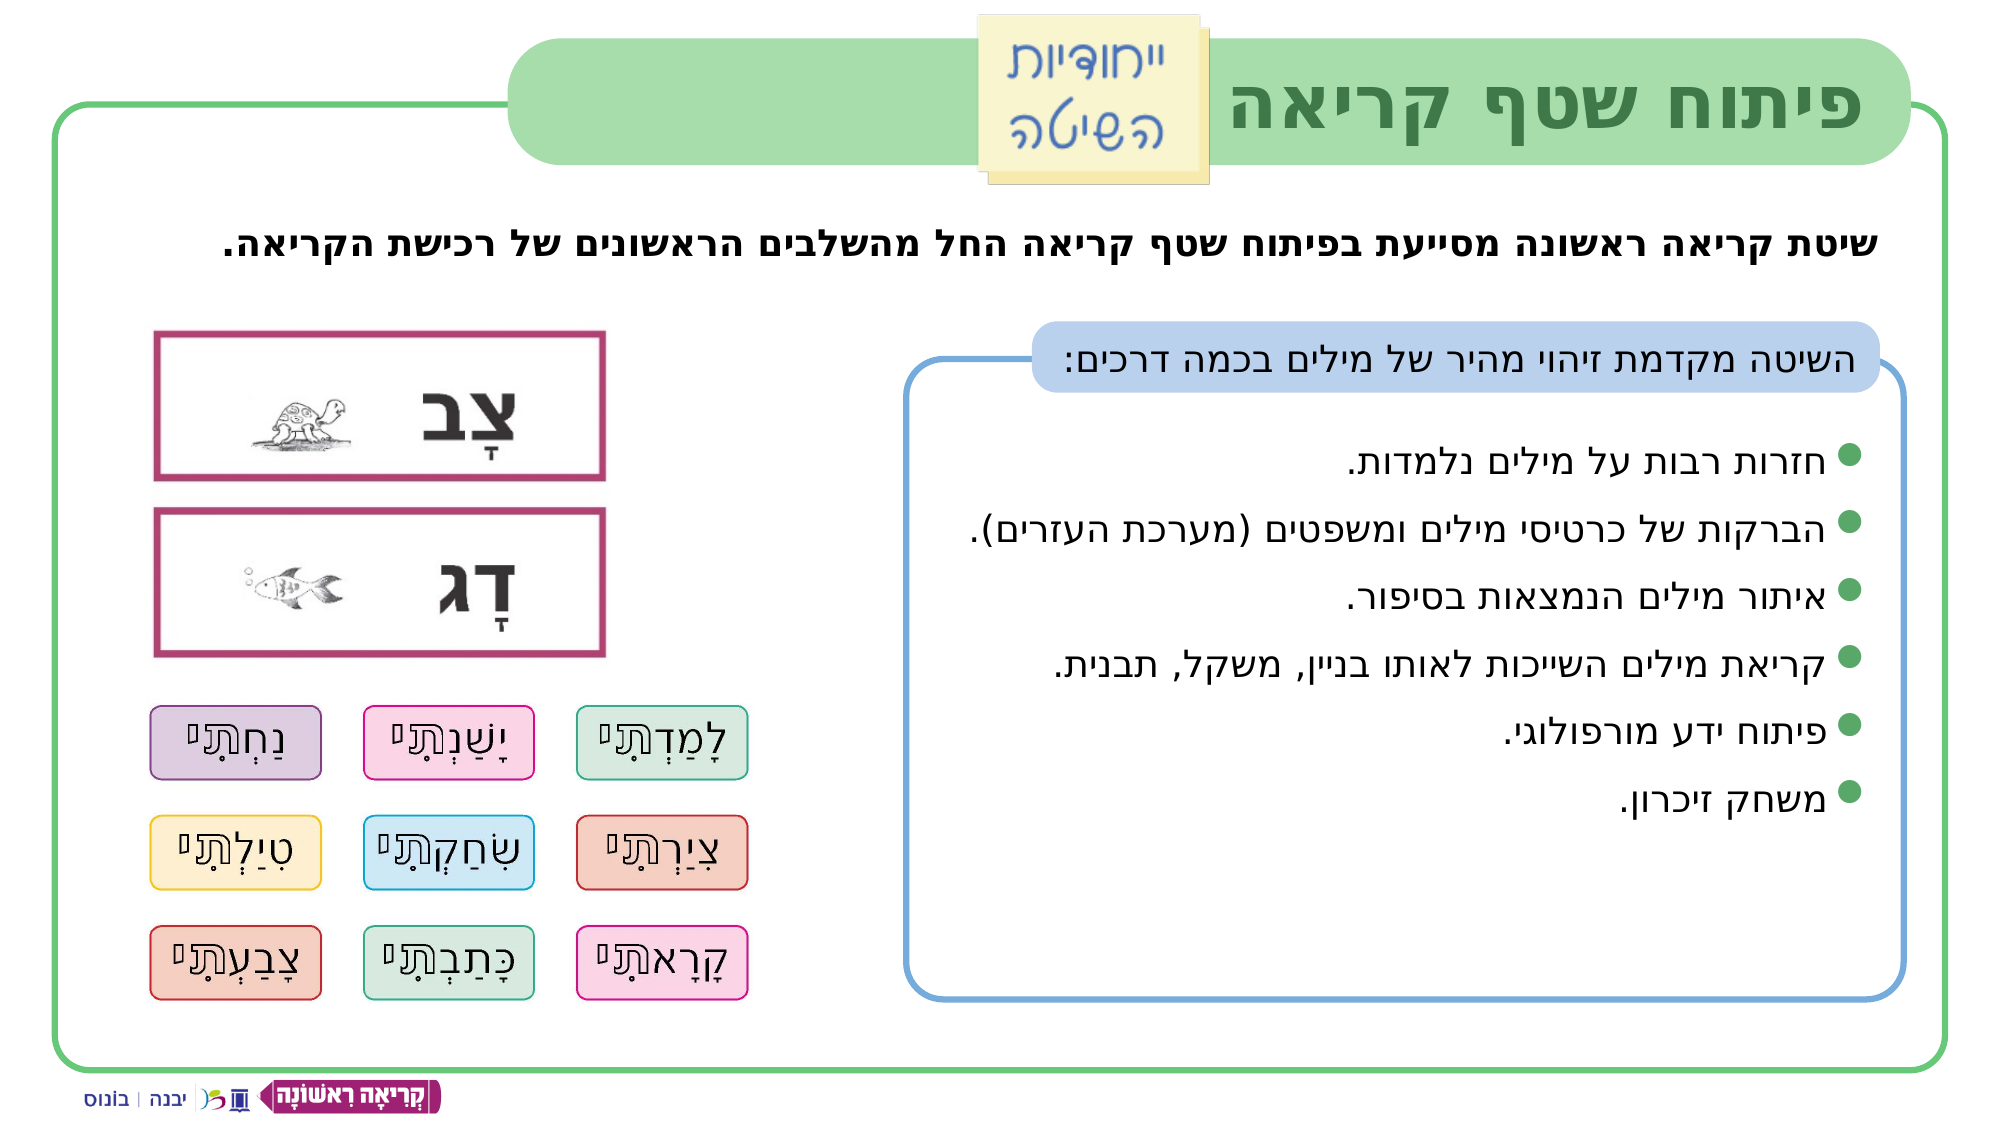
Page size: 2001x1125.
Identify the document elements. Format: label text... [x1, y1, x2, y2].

picture [84, 1079, 252, 1117]
picture [968, 7, 1216, 191]
text_box [905, 358, 1905, 1001]
text_box פיתוח שטף קריאה [27, 46, 968, 151]
text_box שיטת קריאה ראשונה מסייעת בפיתוח שטף קריאה החל מהשלבים הראשונים של רכישת הקריאה. [87, 208, 1880, 274]
text_box פיתוח שטף קריאה [1216, 46, 1880, 151]
text_box השיטה מקדמת זיהוי מהיר של מילים בכמה דרכים: [1030, 320, 1882, 394]
picture [126, 302, 774, 1013]
